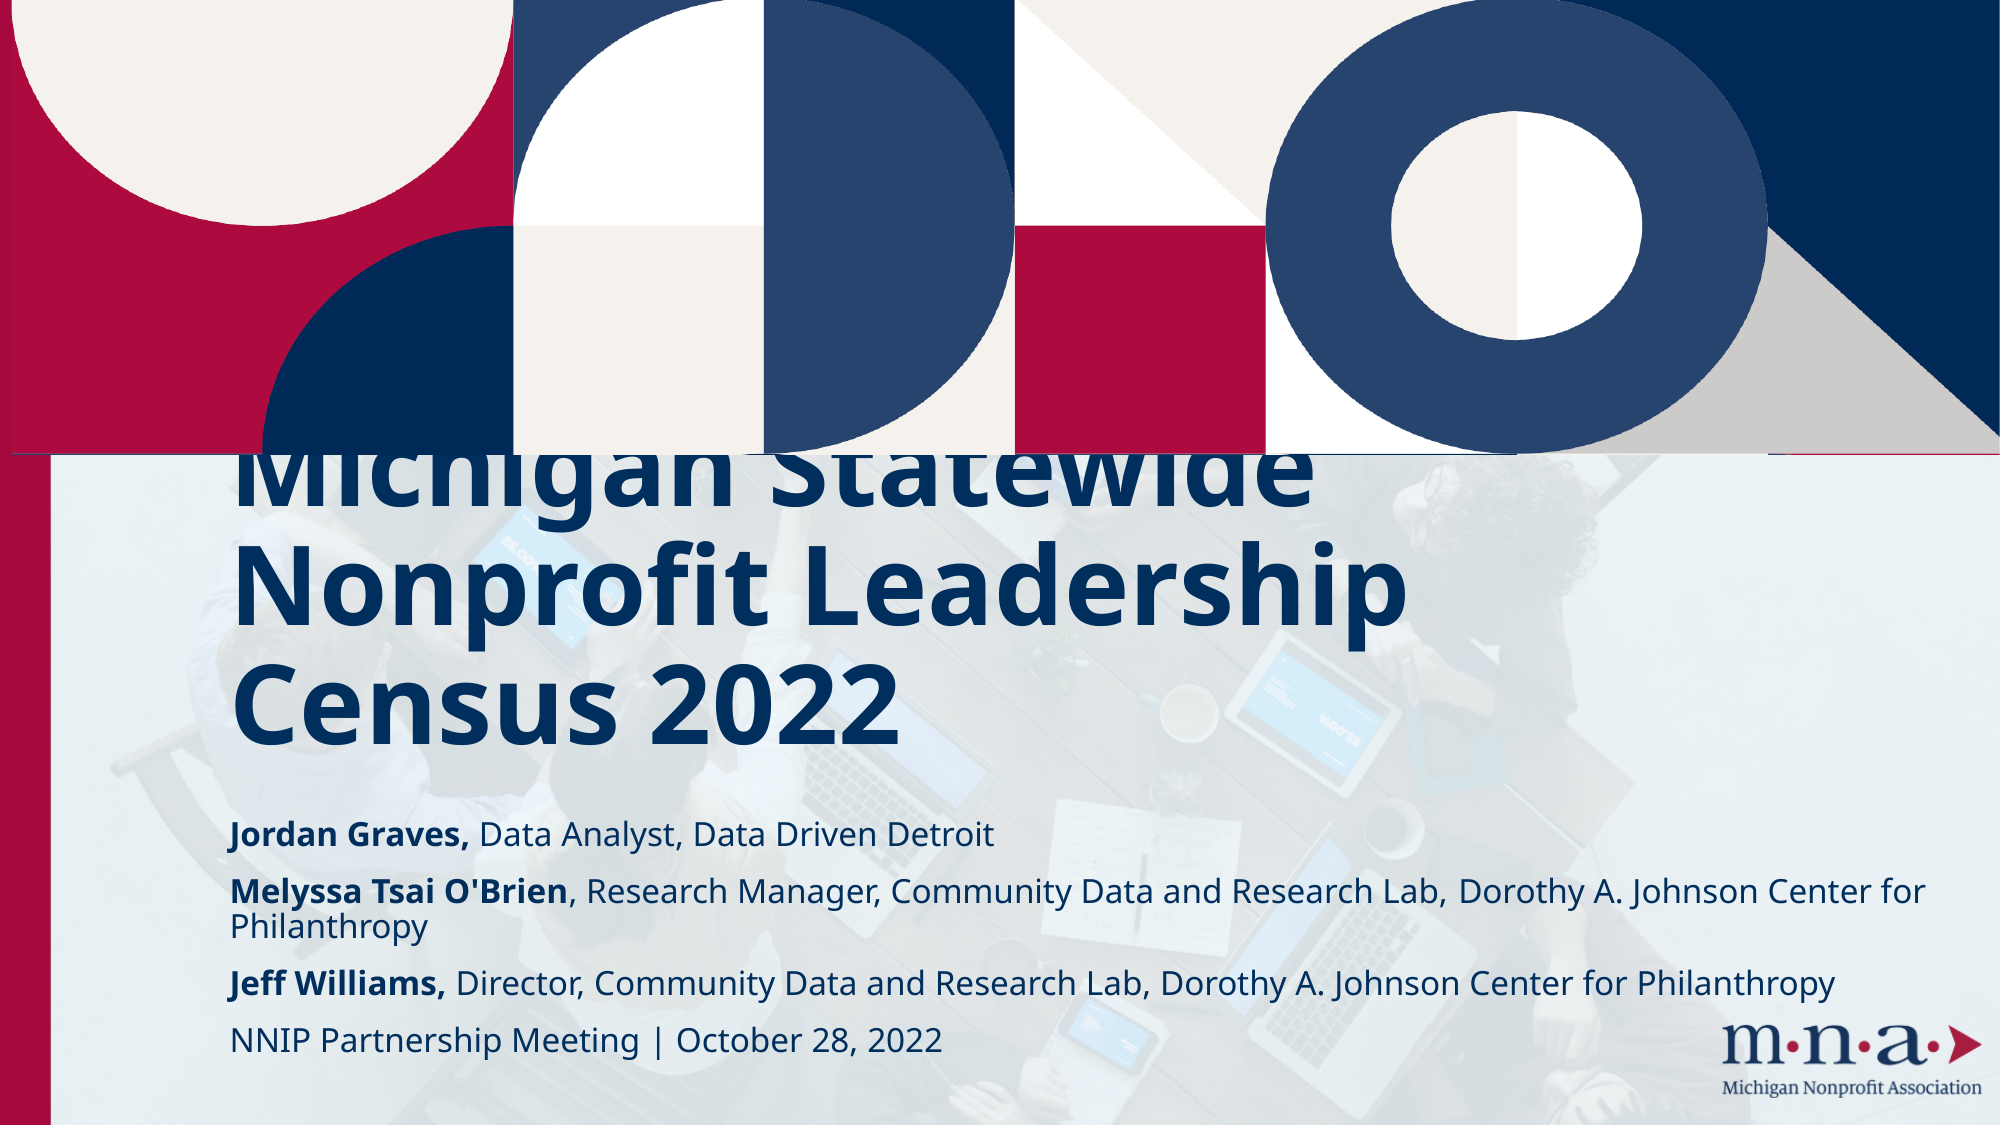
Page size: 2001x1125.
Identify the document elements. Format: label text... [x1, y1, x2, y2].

subtitle Jordan Graves, Data Analyst, Data Driven Detroit Melyssa Tsai O'Brien, Research Manager, Community Data and Research Lab, Dorothy A. Johnson Center for Philanthropy Jeff Williams, Director, Community Data and Research Lab, Dorothy A. Johnson Center for Philanthropy NNIP Partnership Meeting | October 28, 2022 [214, 810, 1991, 1059]
picture [0, 0, 2001, 1125]
title Michigan Statewide Nonprofit Leadership Census 2022 [214, 455, 1715, 777]
